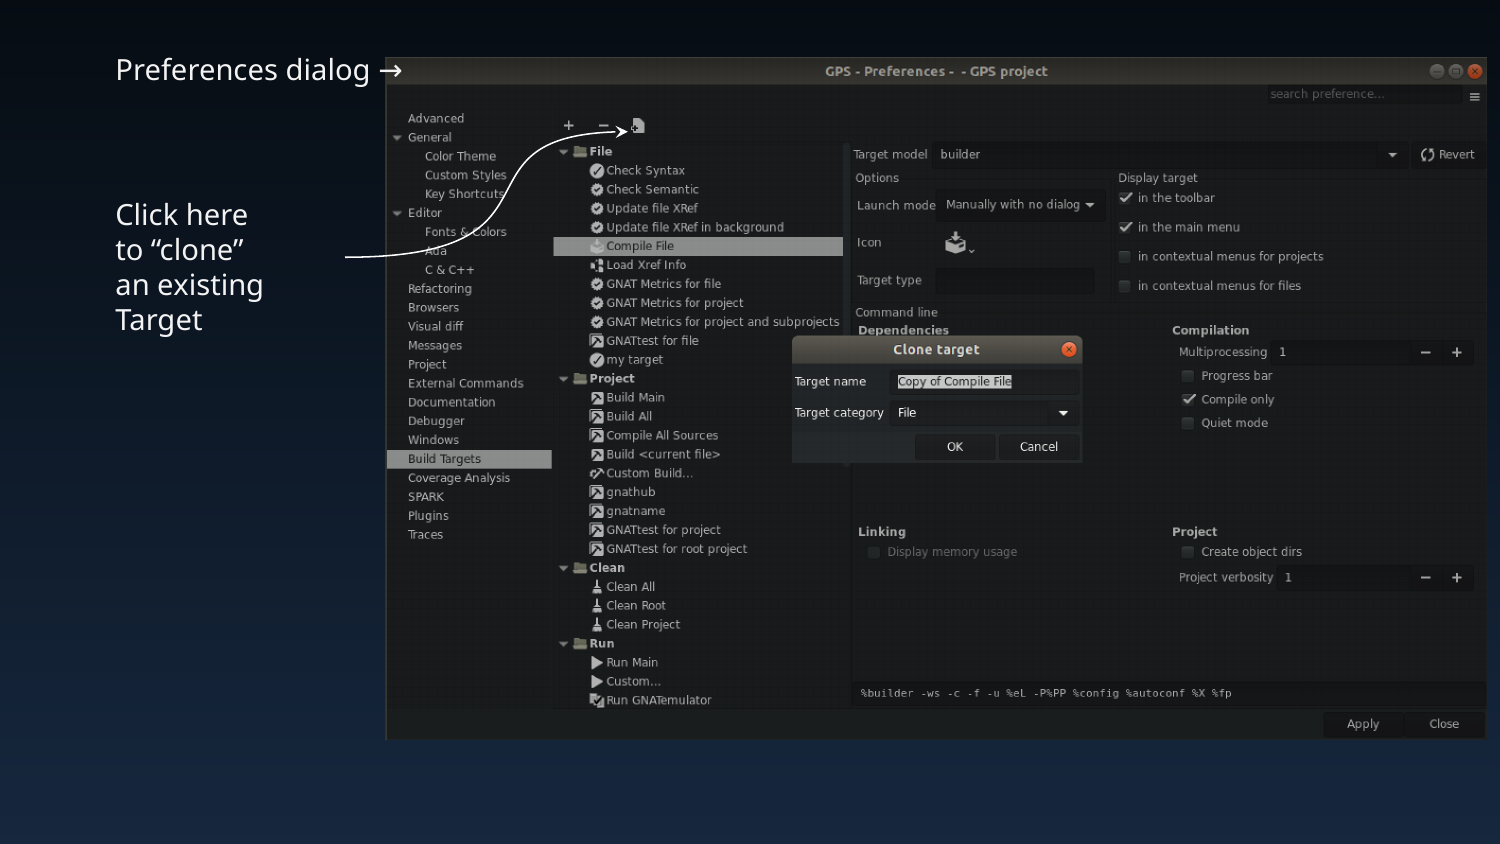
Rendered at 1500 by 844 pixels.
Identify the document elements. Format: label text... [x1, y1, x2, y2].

picture [385, 56, 1487, 740]
text_box Preferences dialog → [100, 35, 424, 111]
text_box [344, 131, 629, 258]
text_box Click here to “clone” an existing Target [100, 181, 346, 333]
